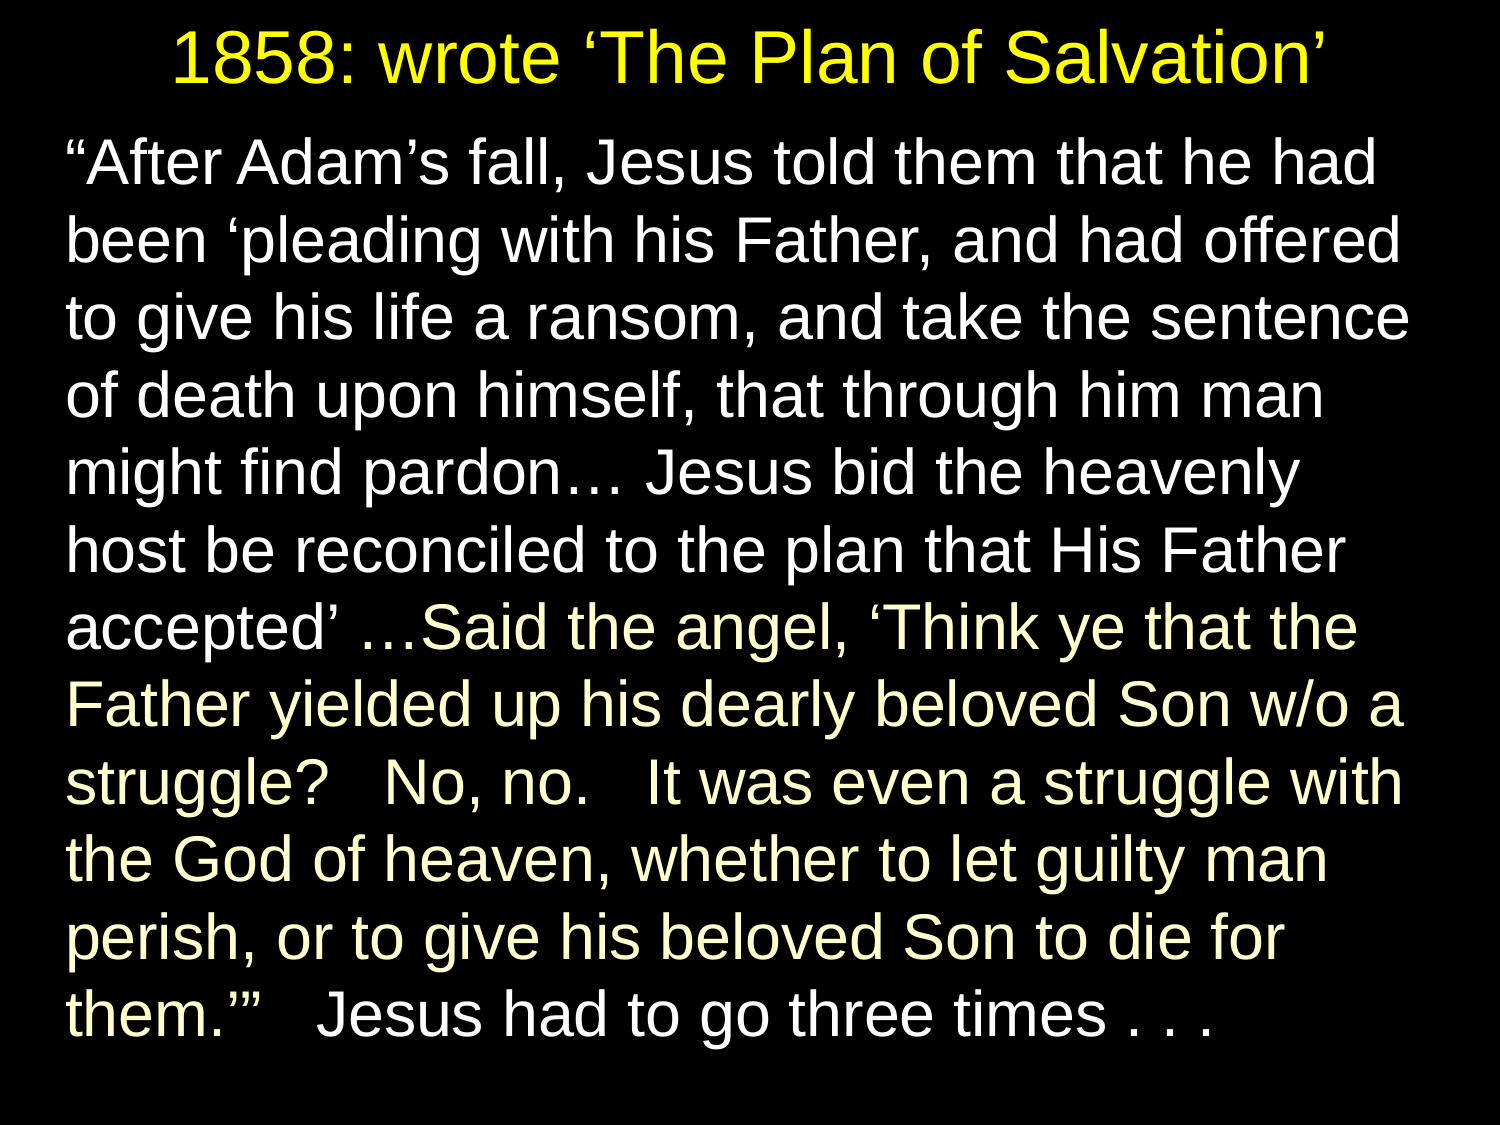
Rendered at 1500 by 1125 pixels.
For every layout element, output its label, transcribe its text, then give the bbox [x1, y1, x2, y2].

title 1858: wrote ‘The Plan of Salvation’ [75, 0, 1425, 107]
list “After Adam’s fall, Jesus told them that he had been ‘pleading with his Father, and had offered to give his life a ransom, and take the sentence of death upon himself, that through him man might find pardon… Jesus bid the heavenly host be reconciled to the plan that His Father accepted’ …Said the angel, ‘Think ye that the Father yielded up his dearly beloved Son w/o a struggle? No, no. It was even a struggle with the God of heaven, whether to let guilty man perish, or to give his beloved Son to die for them.’” Jesus had to go three times . . . [50, 112, 1450, 1063]
